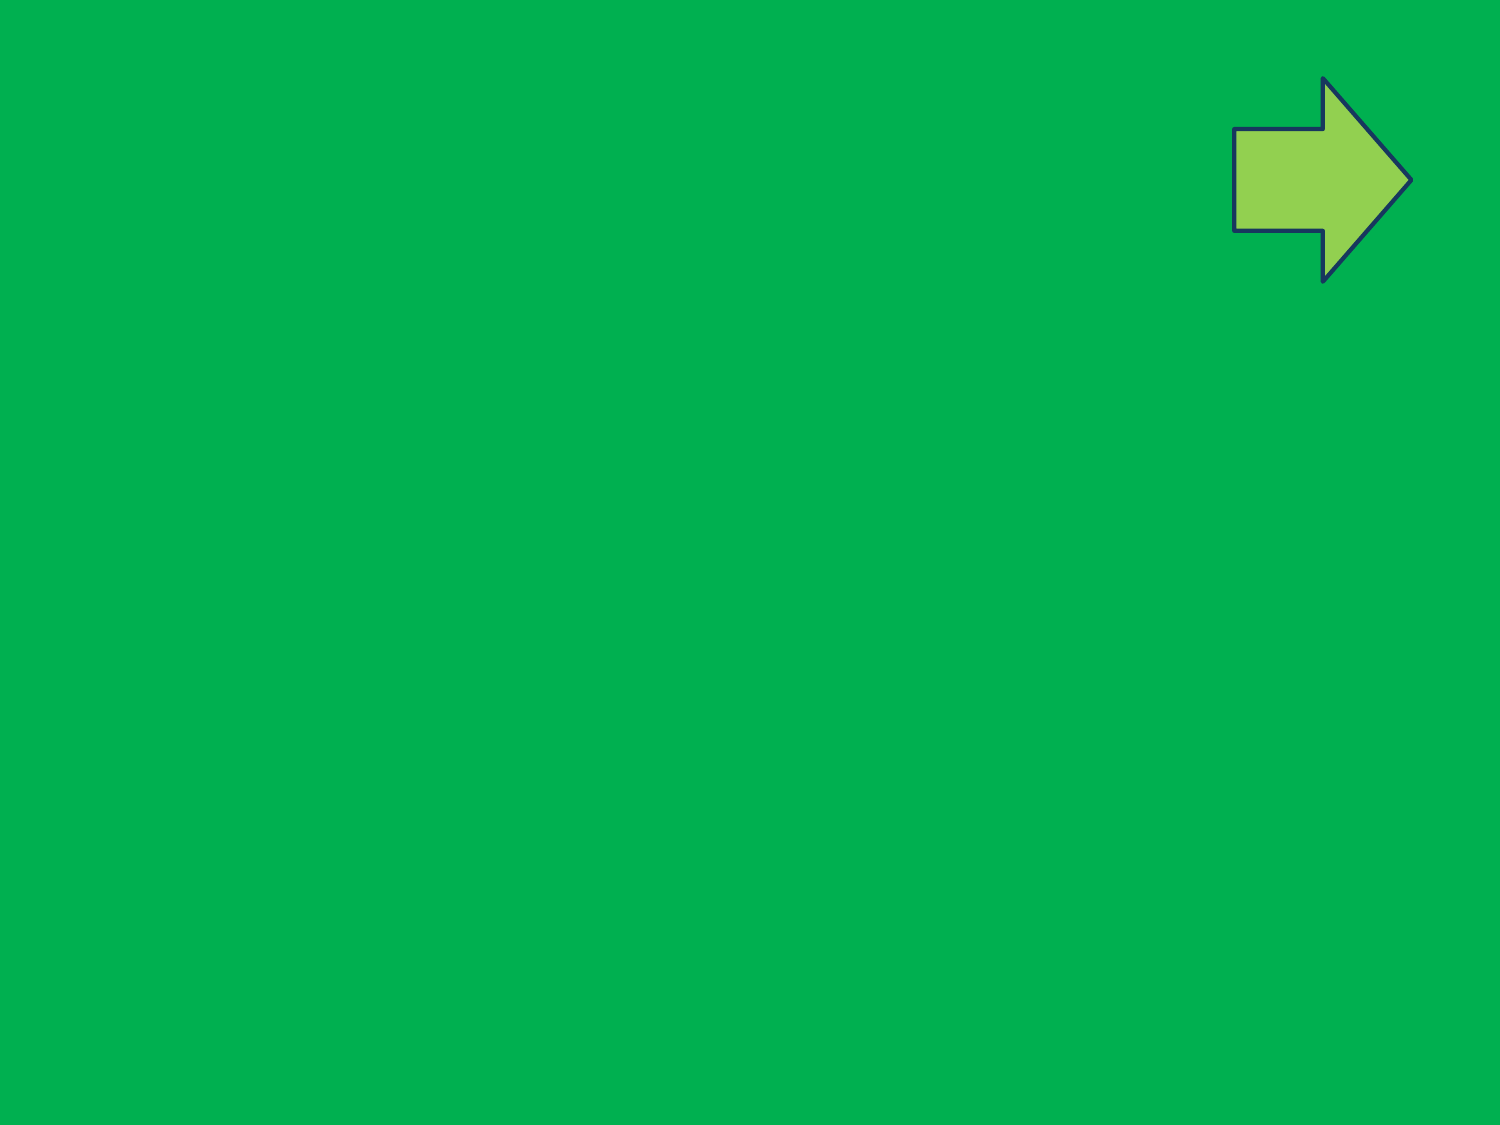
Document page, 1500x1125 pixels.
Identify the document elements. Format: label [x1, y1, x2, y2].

text_box [1232, 76, 1413, 284]
